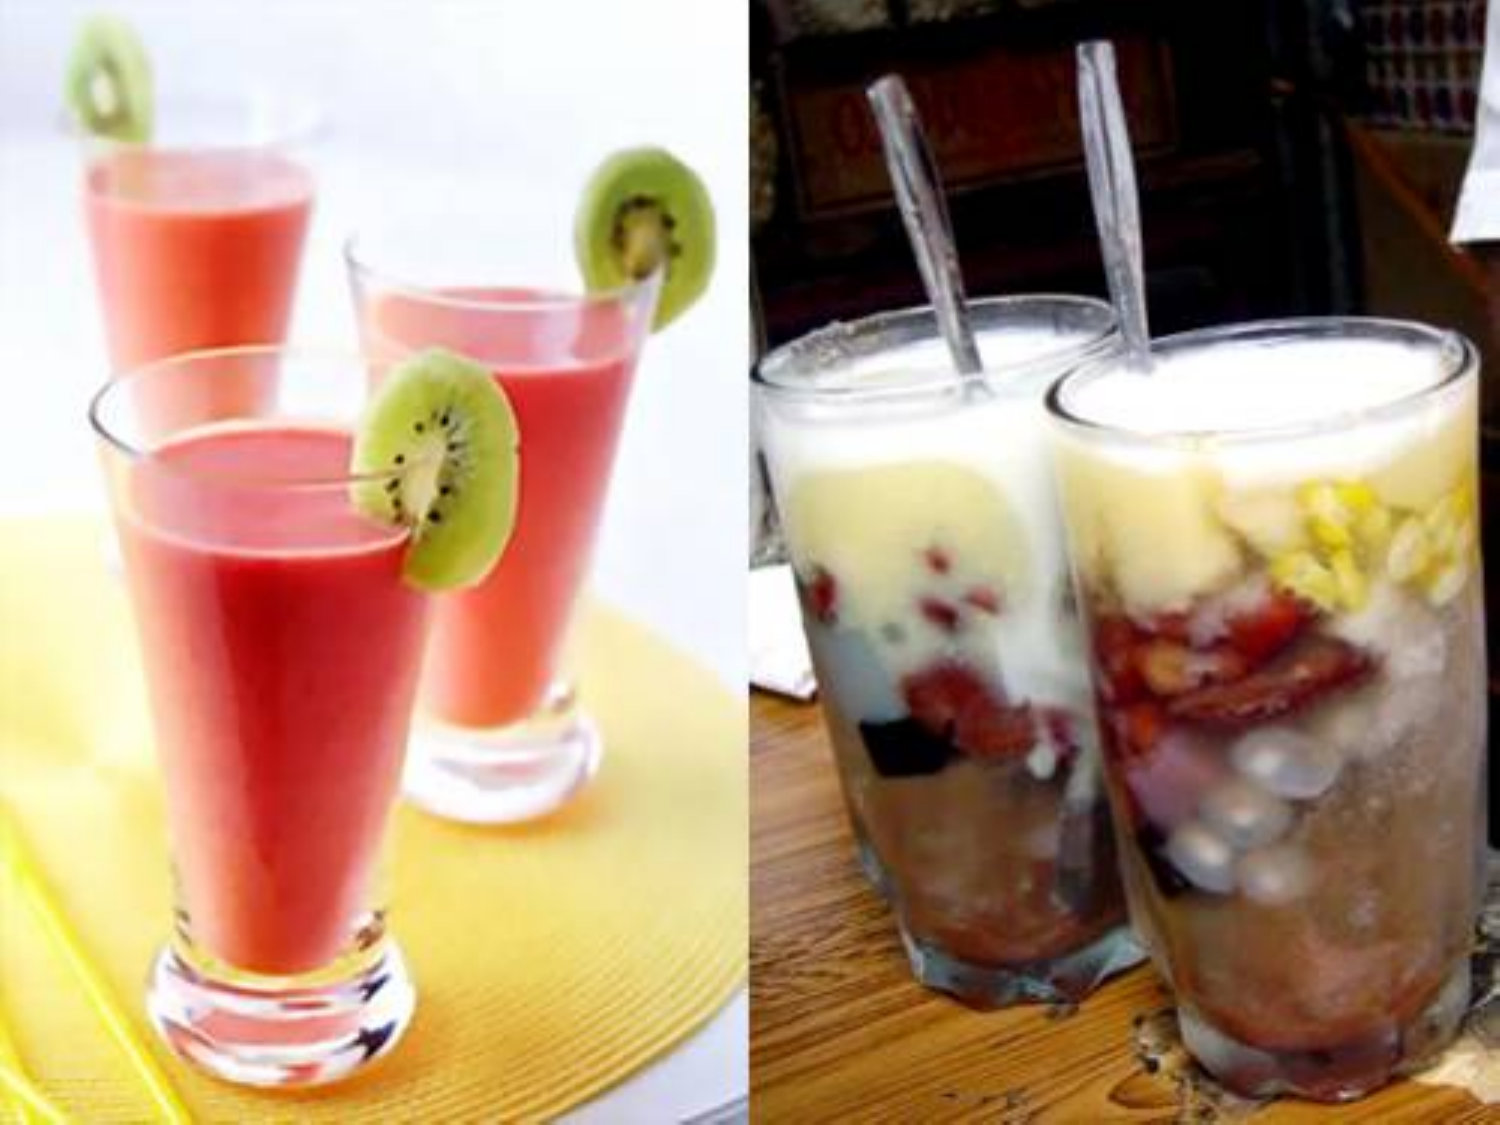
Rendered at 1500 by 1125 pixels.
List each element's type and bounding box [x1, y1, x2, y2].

list [0, 0, 1500, 1125]
